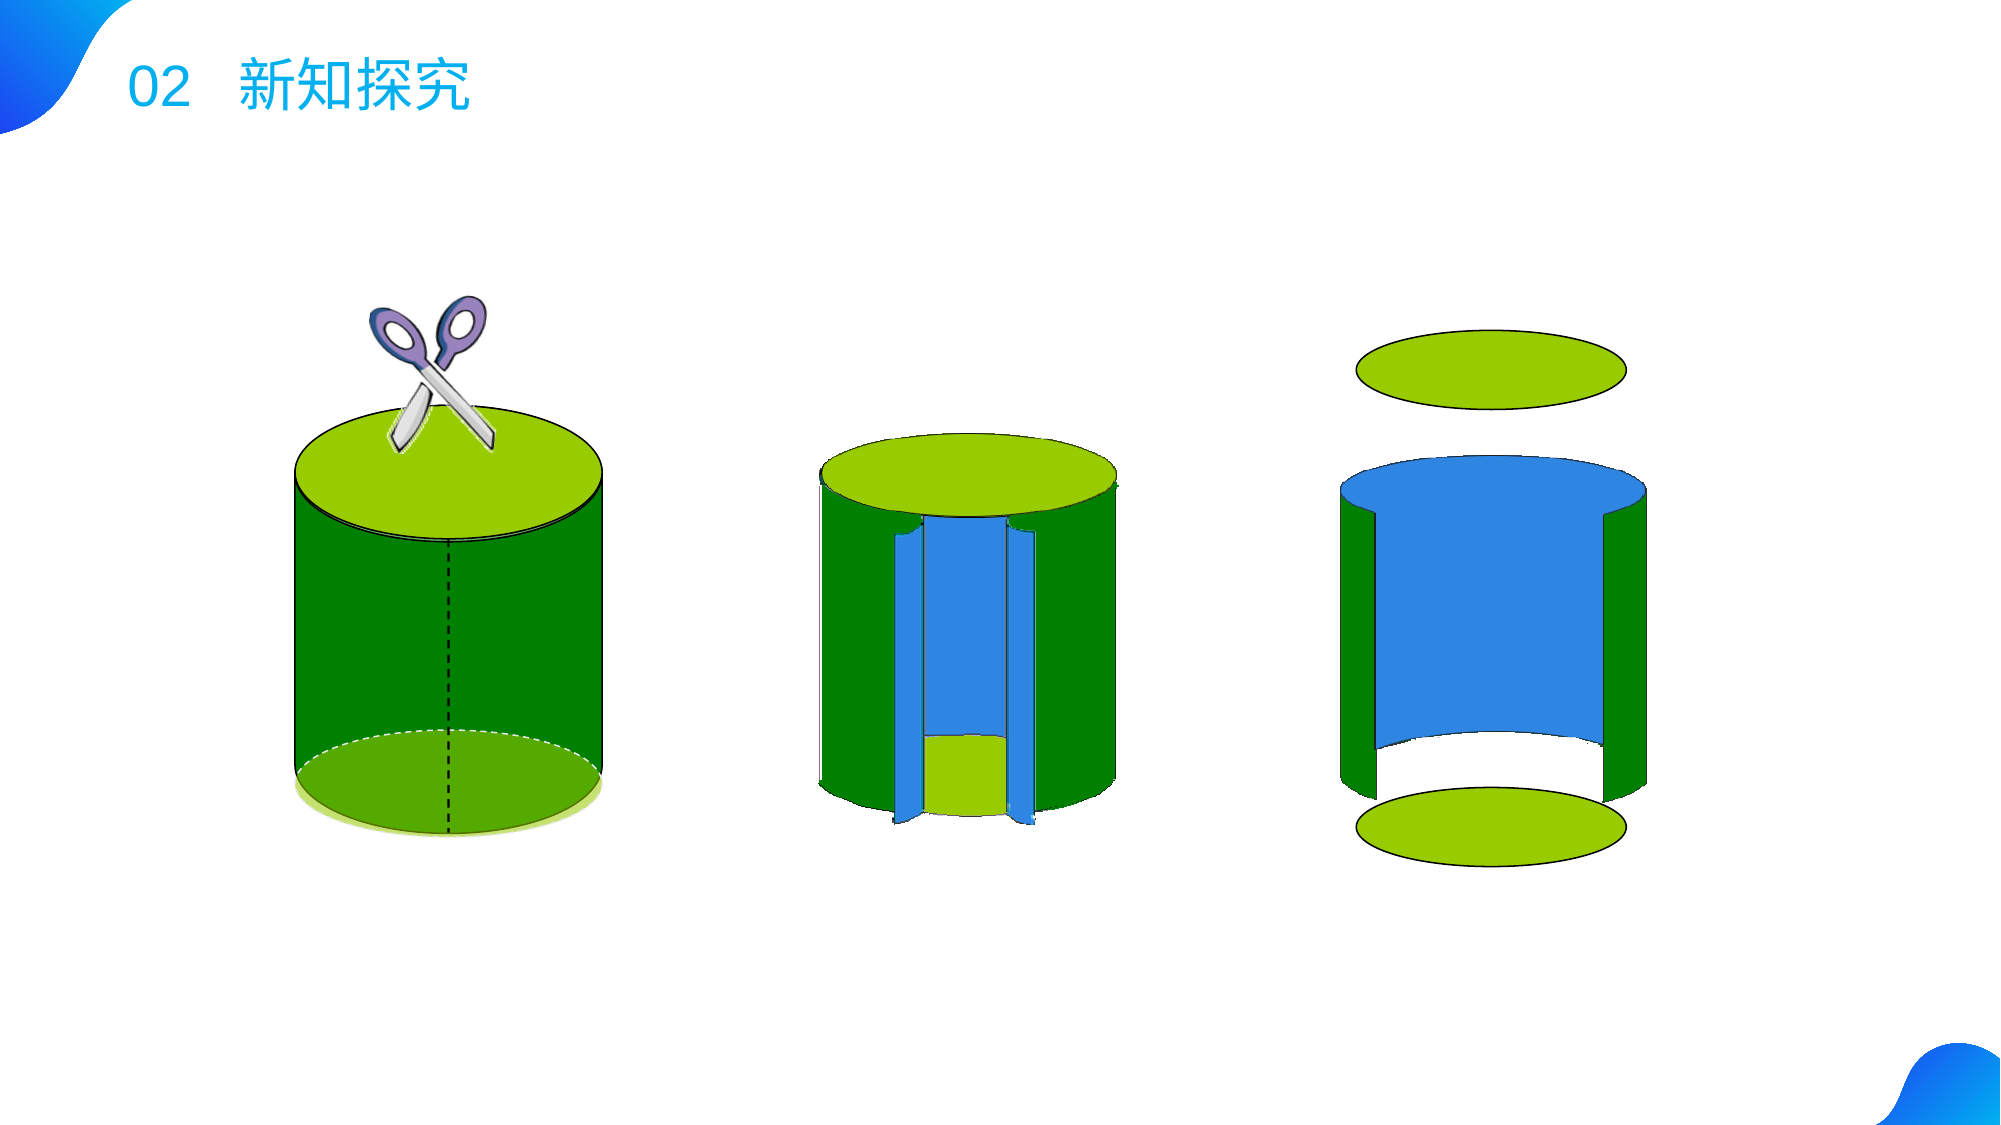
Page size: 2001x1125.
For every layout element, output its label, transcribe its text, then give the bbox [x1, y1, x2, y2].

list 02 新知探究 [112, 48, 564, 129]
picture [783, 421, 1138, 833]
text_box [294, 730, 603, 838]
picture [352, 283, 513, 465]
text_box [1356, 330, 1627, 410]
text_box [294, 473, 603, 775]
text_box [294, 409, 603, 539]
text_box [1356, 823, 1627, 867]
picture [1318, 421, 1665, 823]
